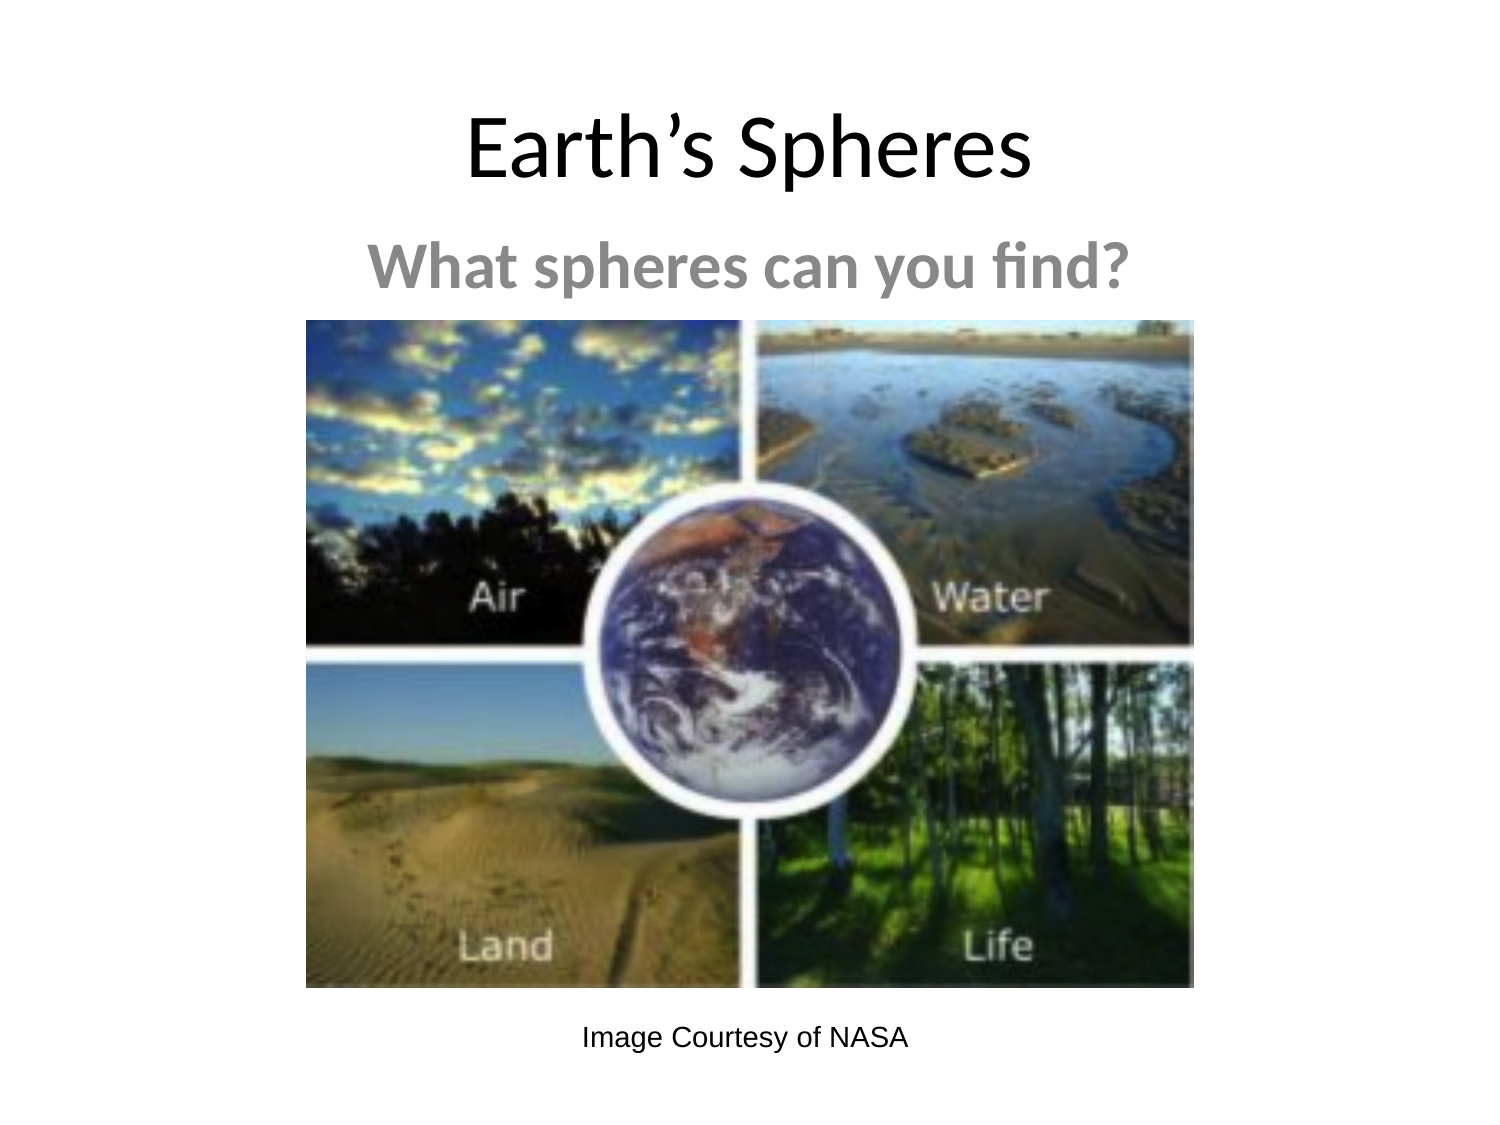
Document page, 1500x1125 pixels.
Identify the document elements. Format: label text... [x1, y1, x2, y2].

text_box Image Courtesy of NASA [350, 1003, 1140, 1100]
picture [306, 320, 1194, 988]
title Earth’s Spheres [112, 20, 1388, 262]
subtitle What spheres can you find? [225, 214, 1275, 502]
